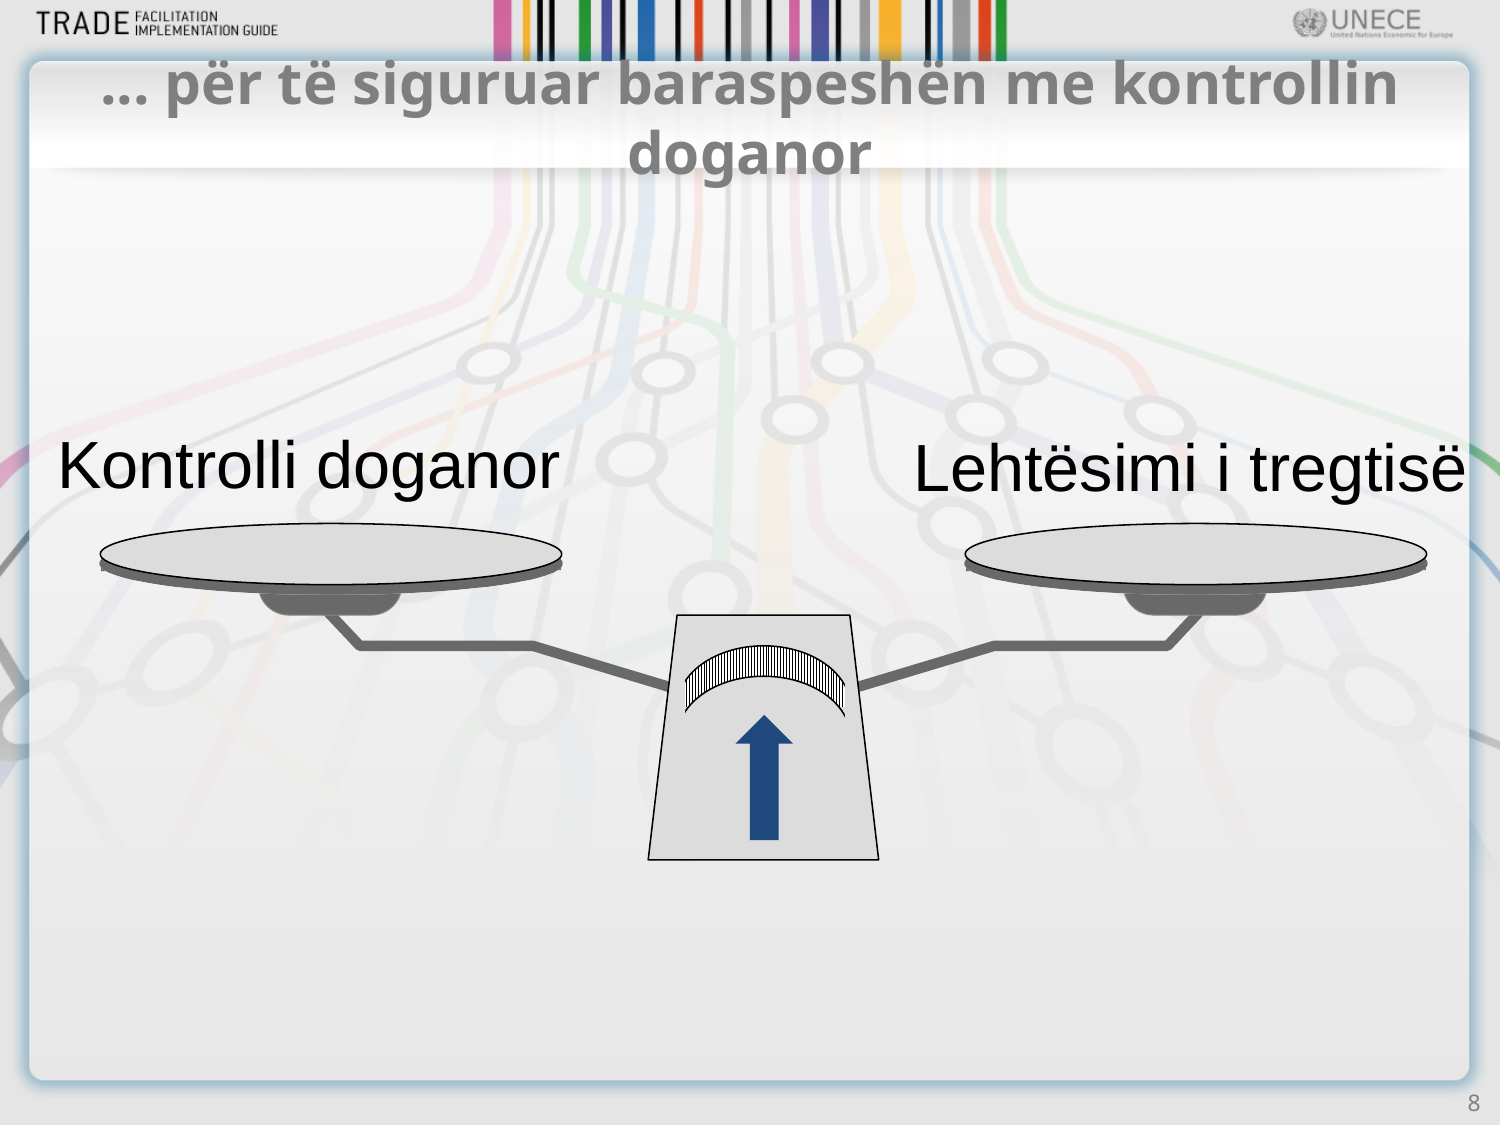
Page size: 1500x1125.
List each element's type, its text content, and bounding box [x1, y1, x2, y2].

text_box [100, 444, 1427, 861]
slide_number 8 [1399, 1082, 1496, 1125]
picture [0, 0, 1500, 1125]
title ... për të siguruar baraspeshën me kontrollin doganor [75, 69, 1425, 164]
